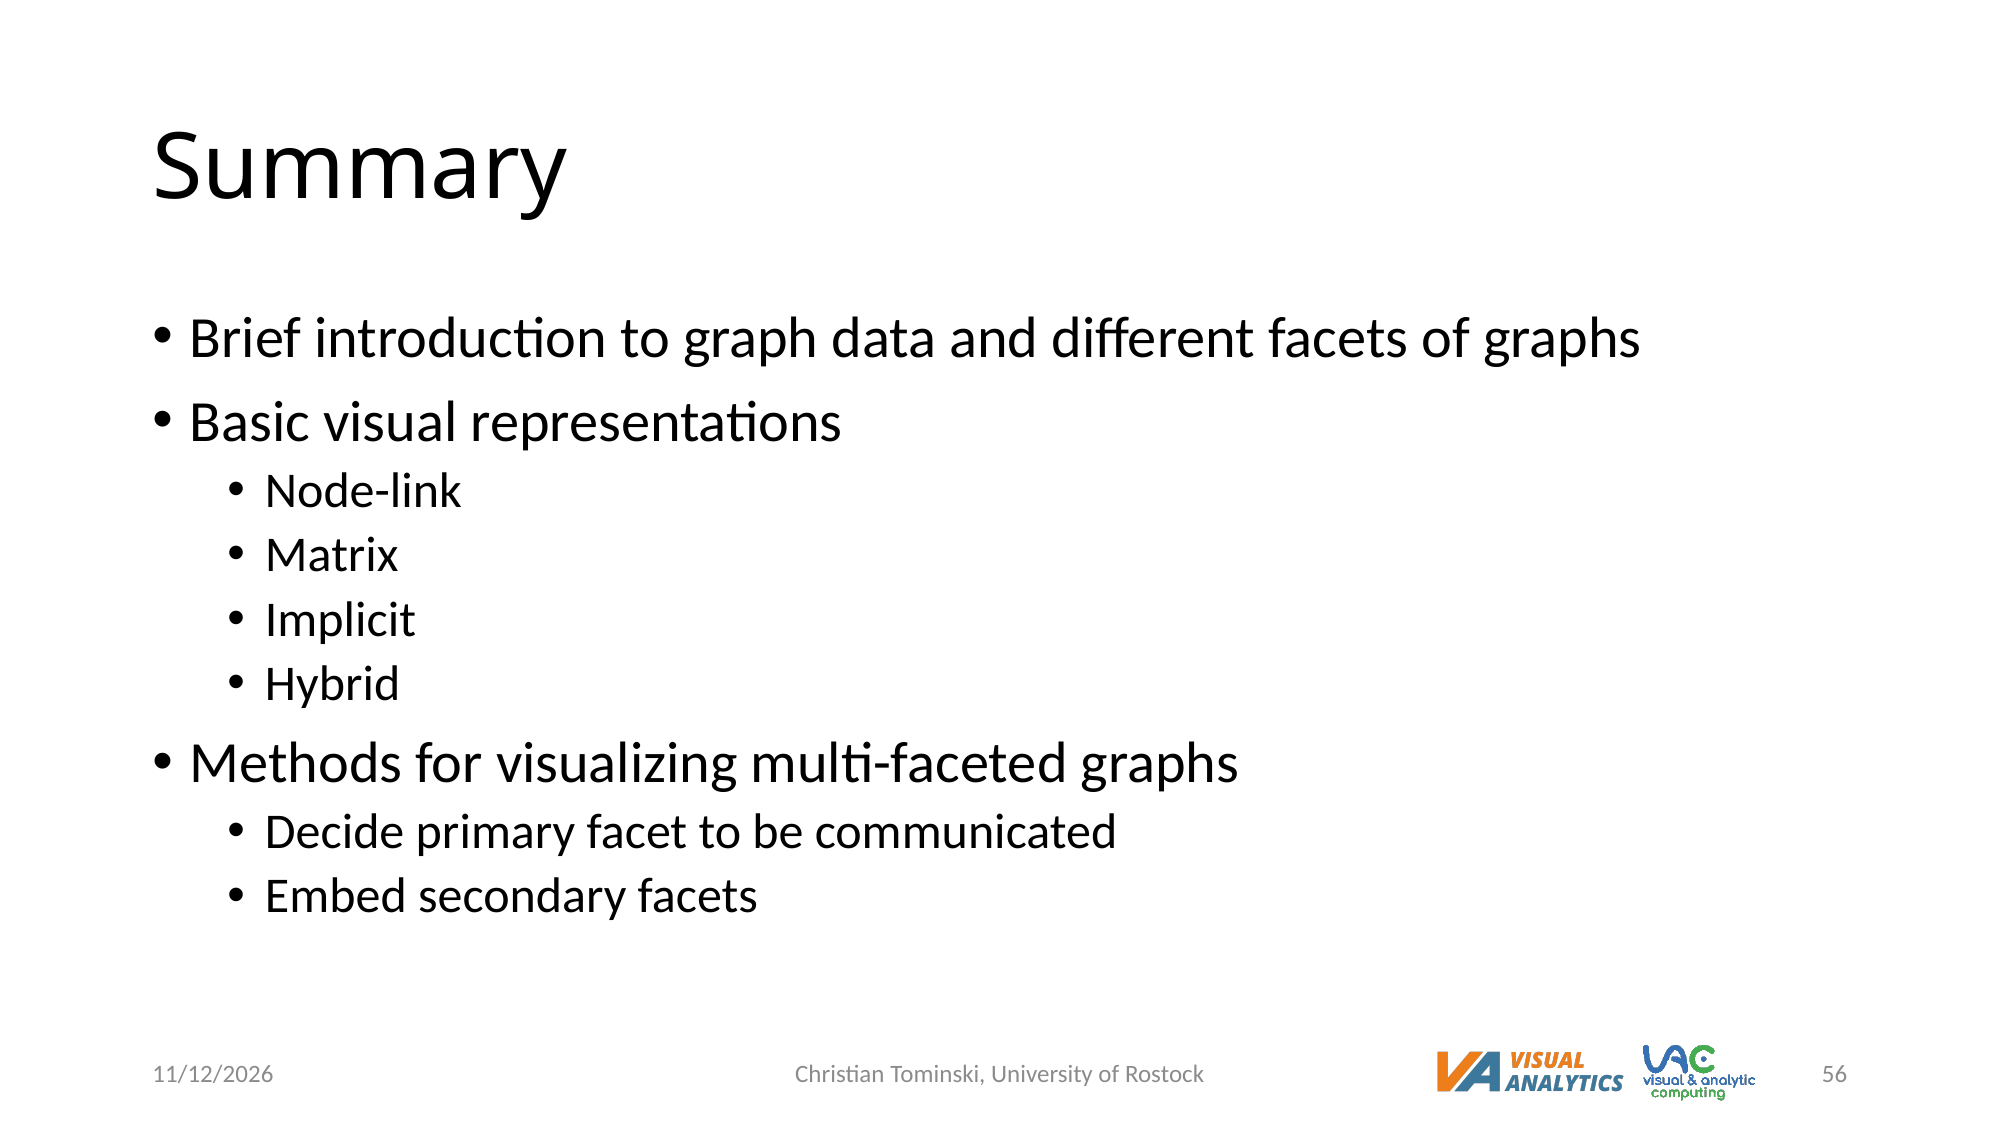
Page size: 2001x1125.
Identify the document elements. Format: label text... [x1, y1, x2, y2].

title Summary [137, 59, 1863, 278]
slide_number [137, 1042, 588, 1103]
list Brief introduction to graph data and different facets of graphs Basic visual representations Node-link Matrix Implicit Hybrid Methods for visualizing multi-faceted graphs Decide primary facet to be communicated Embed secondary facets [137, 299, 1863, 1014]
footer Christian Tominski, University of Rostock [662, 1042, 1338, 1103]
slide_number 56 [1412, 1042, 1863, 1103]
